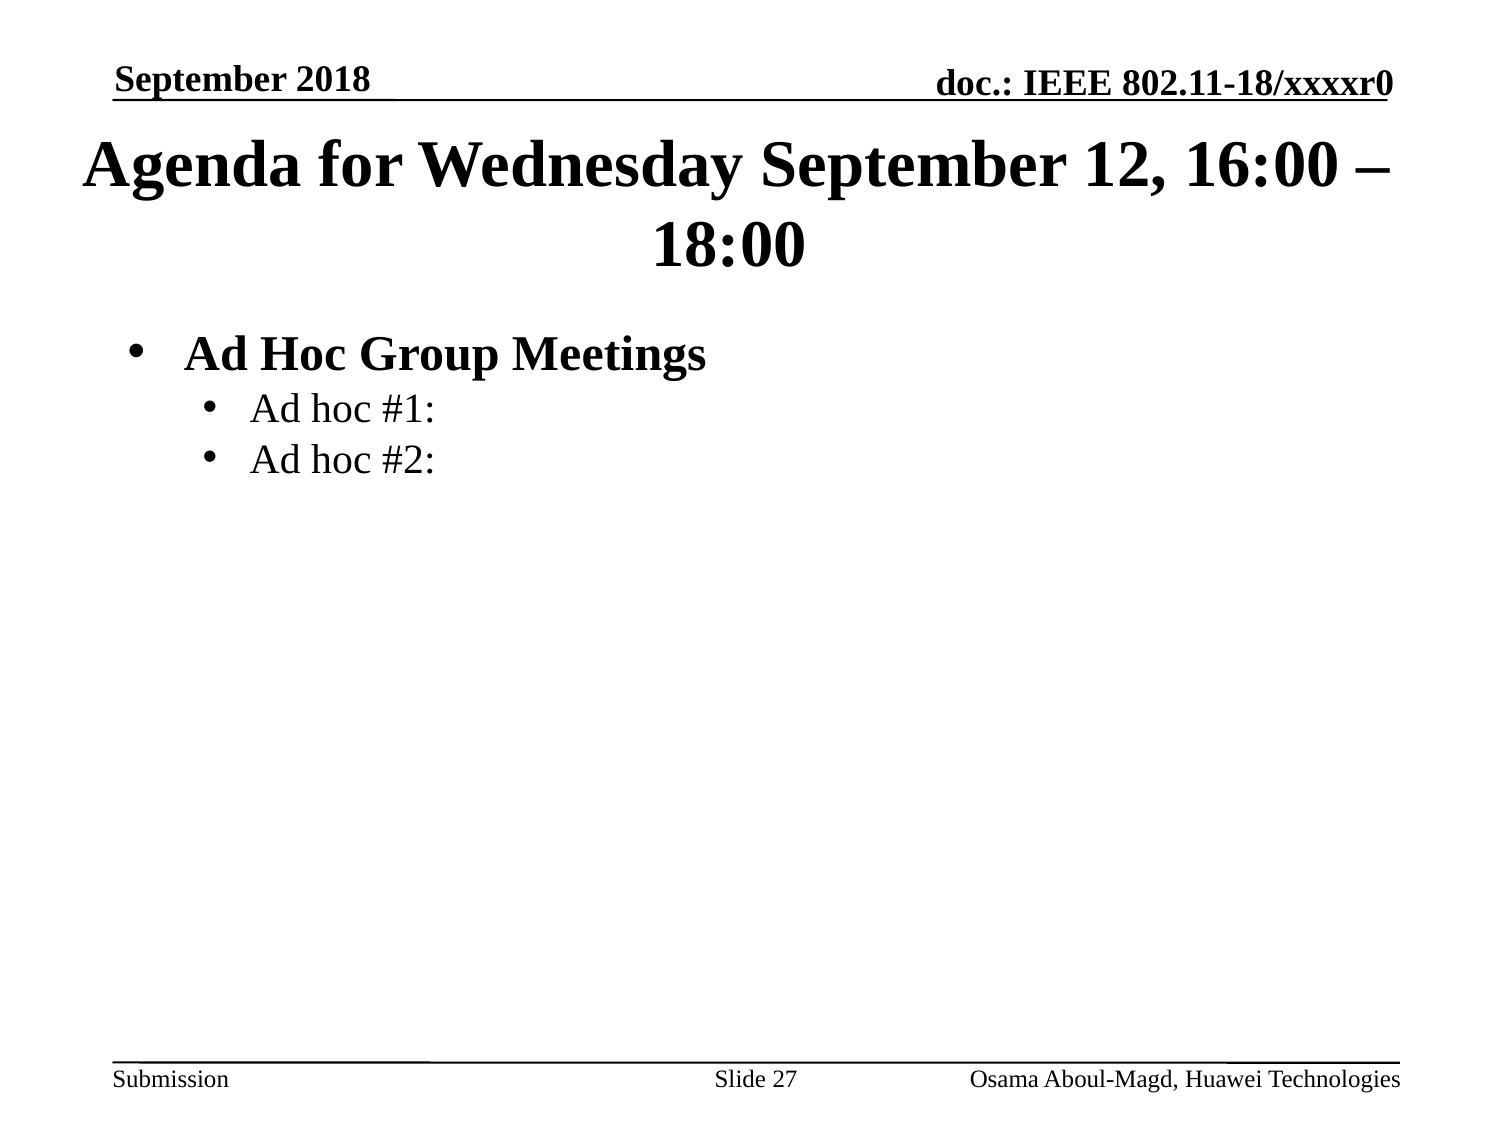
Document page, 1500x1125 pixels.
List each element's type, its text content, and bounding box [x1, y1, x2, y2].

title Agenda for Wednesday September 12, 16:00 – 18:00 [24, 112, 1451, 288]
footer Osama Aboul-Magd, Huawei Technologies [878, 1061, 1402, 1093]
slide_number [114, 54, 423, 100]
slide_number Slide 27 [712, 1061, 800, 1123]
list Ad Hoc Group Meetings Ad hoc #1: Ad hoc #2: [112, 324, 1388, 1000]
